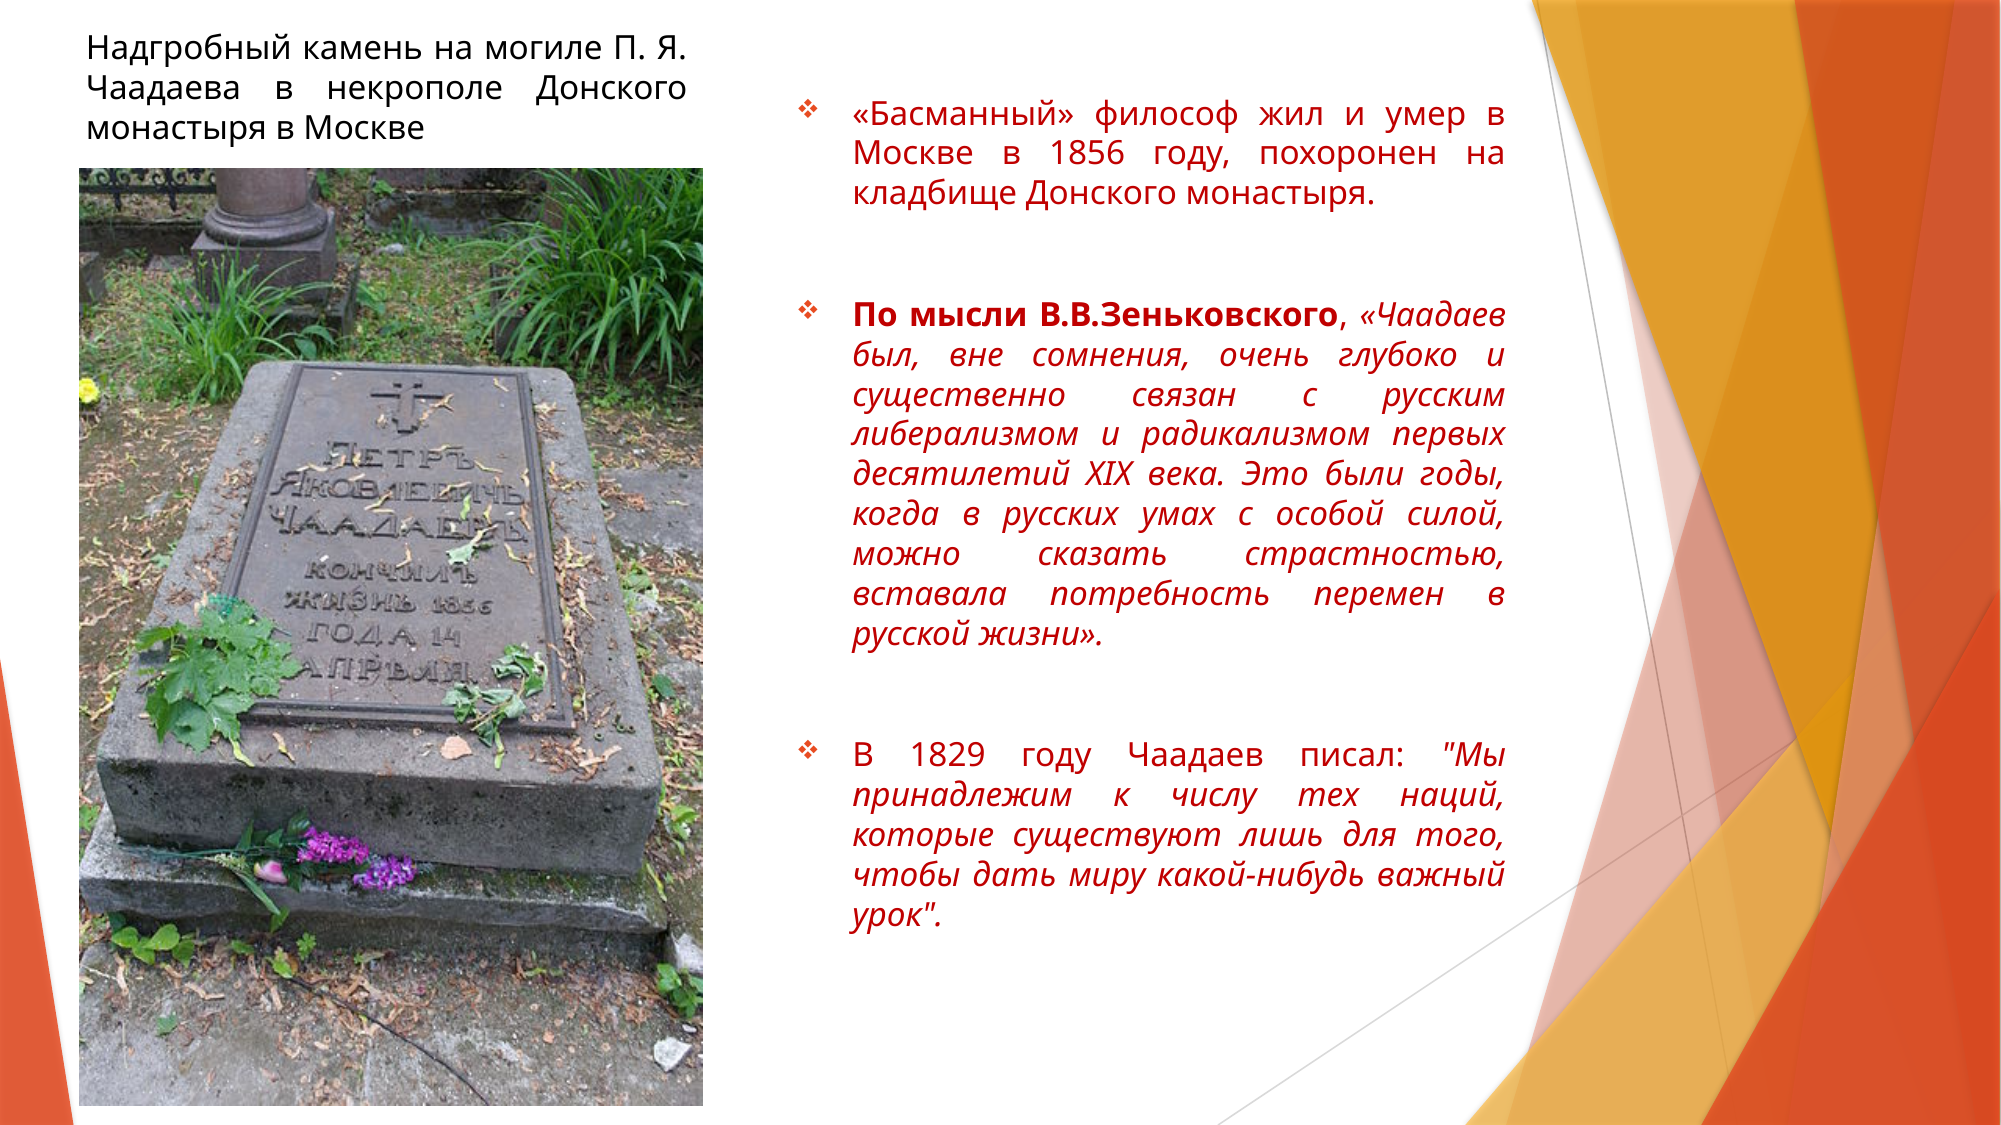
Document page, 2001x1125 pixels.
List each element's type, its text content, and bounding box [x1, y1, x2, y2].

picture [79, 167, 704, 1107]
title Надгробный камень на могиле П. Я. Чаадаева в некрополе Донского монастыря в Москве [70, 0, 703, 154]
list «Басманный» философ жил и умер в Москве в 1856 году, похоронен на кладбище Донского монастыря. По мысли В.В.Зеньковского, «Чаадаев был, вне сомнения, очень глубоко и существенно связан с русским либерализмом и радикализмом первых десятилетий XIX века. Это были годы, когда в русских умах с особой силой, можно сказать страстностью, вставала потребность перемен в русской жизни». В 1829 году Чаадаев писал: "Мы принадлежим к числу тех наций, которые существуют лишь для того, чтобы дать миру какой-нибудь важный урок". [780, 84, 1522, 991]
